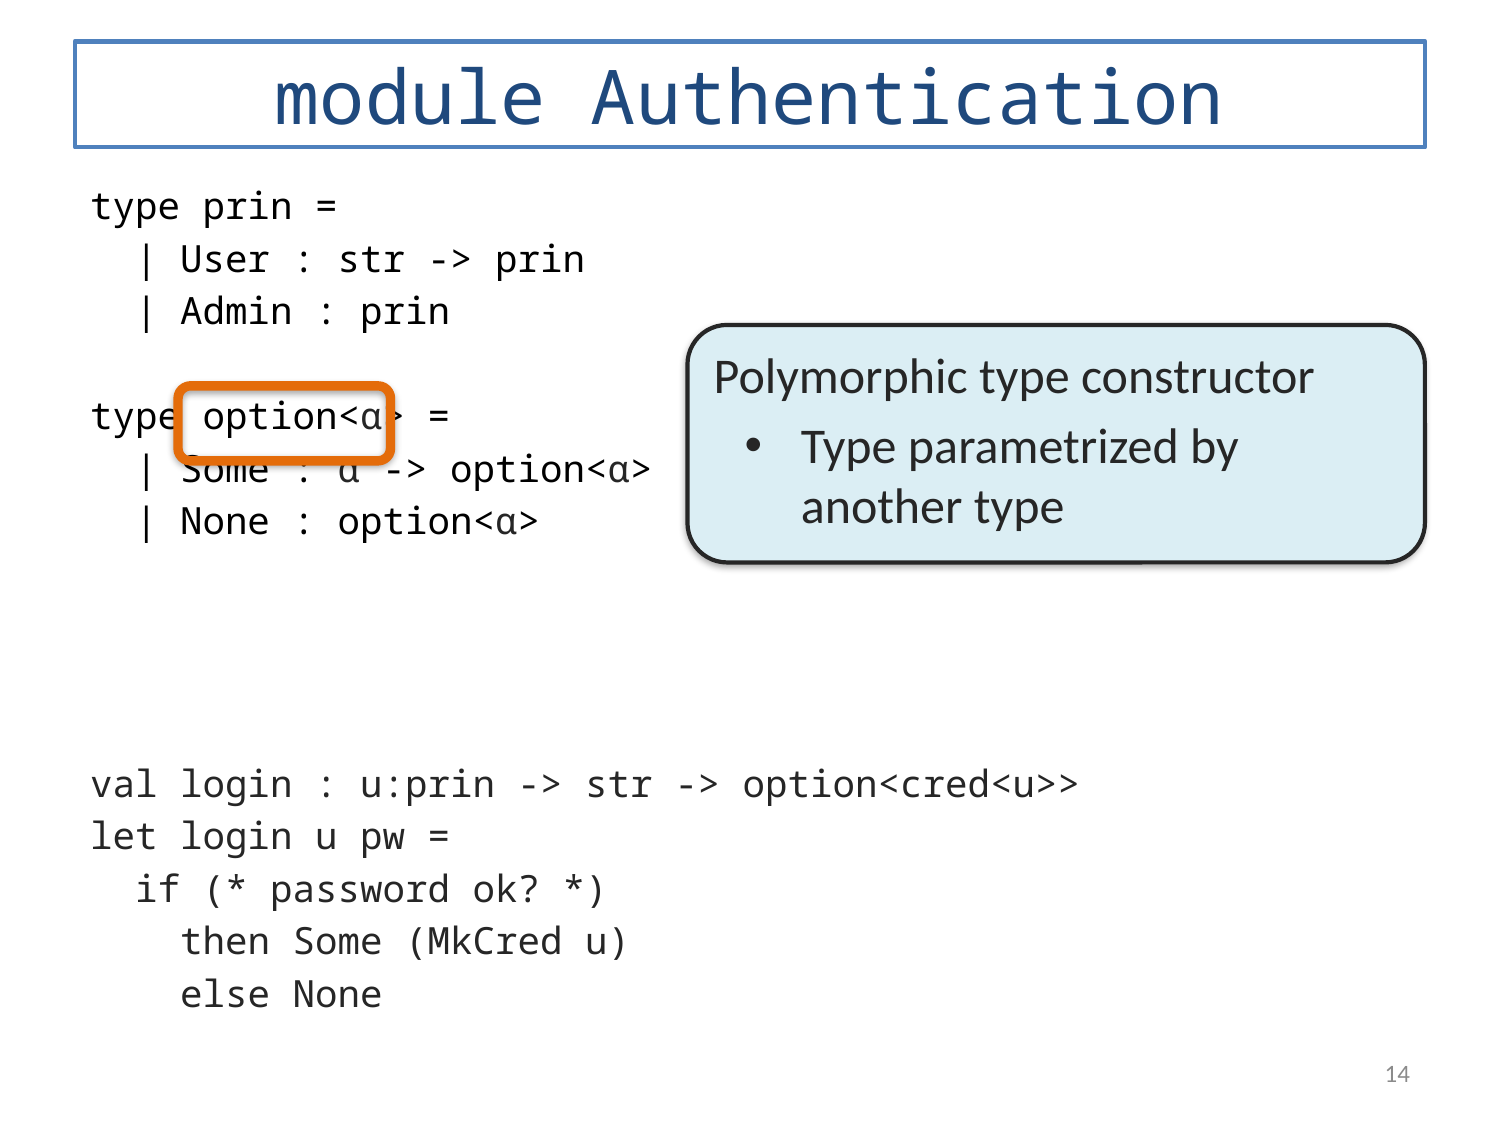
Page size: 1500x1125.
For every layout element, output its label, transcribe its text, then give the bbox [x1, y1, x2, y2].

title module Authentication [73, 39, 1427, 149]
text_box Polymorphic type constructor Type parametrized by another type [686, 324, 1426, 564]
list type prin = | User : str -> prin | Admin : prin type option<α> = | Some : α -> option<α> | None : option<α> private type cred<p:prin> = | MkCred : p:prin -> cred<p> val login : u:prin -> str -> option<cred<u>> let login u pw = if (* password ok? *) then Some (MkCred u) else None [75, 174, 1425, 1075]
slide_number 14 [1074, 1042, 1425, 1103]
text_box [177, 385, 392, 462]
